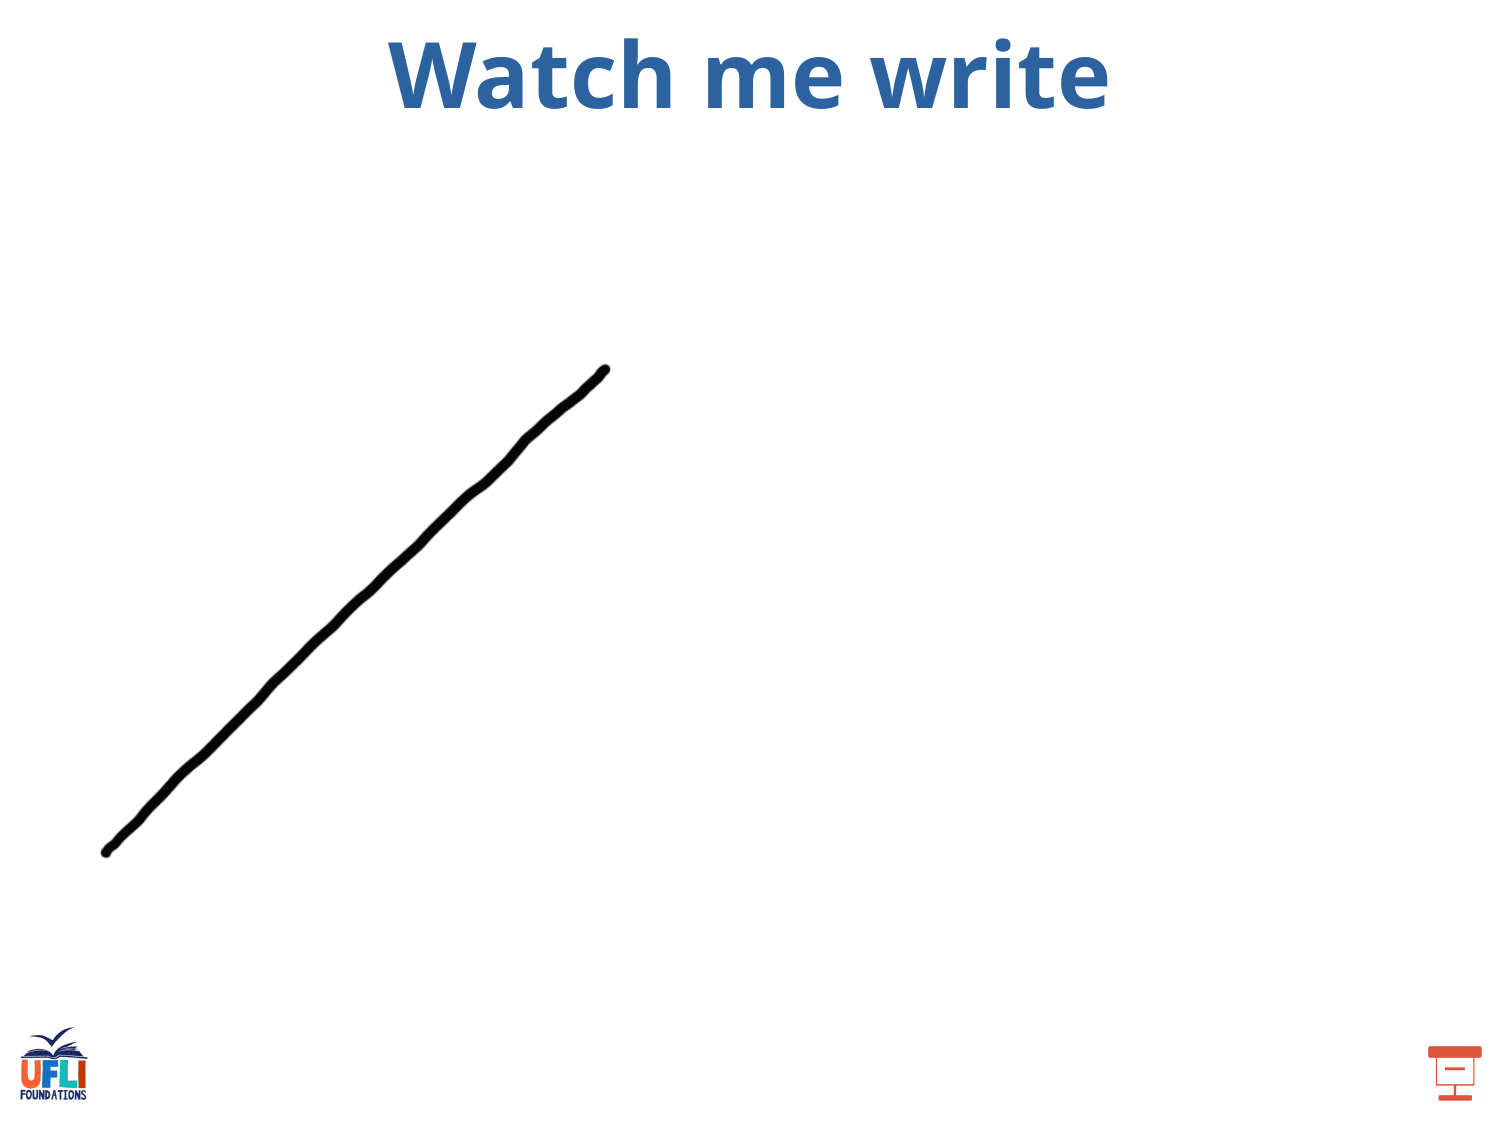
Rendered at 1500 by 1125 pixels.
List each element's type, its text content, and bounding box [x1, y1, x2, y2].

picture [1427, 1043, 1484, 1104]
text_box Watch me write [0, 21, 1500, 175]
picture [57, 308, 649, 907]
picture [16, 1027, 90, 1103]
